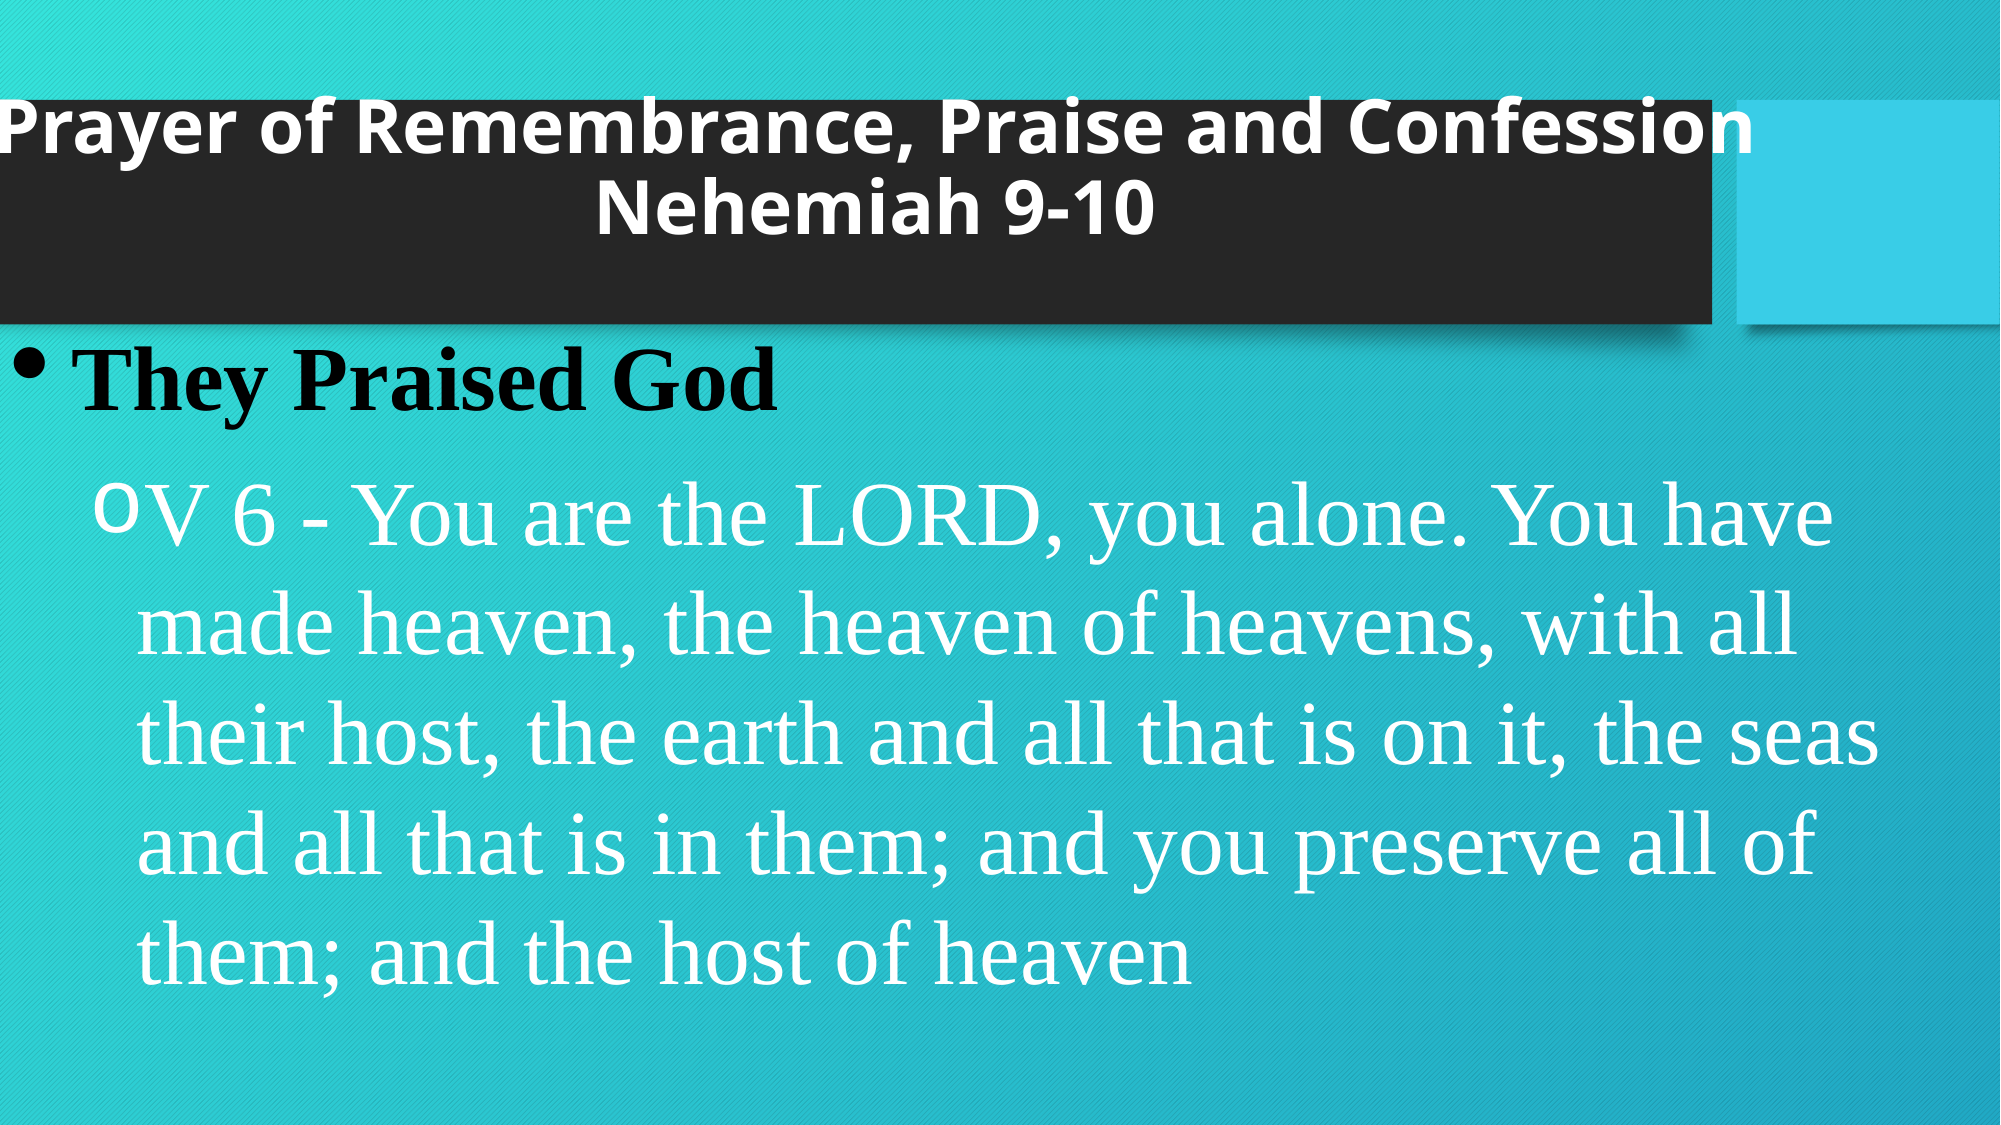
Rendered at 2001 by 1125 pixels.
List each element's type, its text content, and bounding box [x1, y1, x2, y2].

title Prayer of Remembrance, Praise and Confession Nehemiah 9-10 [0, 95, 1784, 310]
text_box They Praised God V 6 - You are the Lord, you alone. You have made heaven, the heaven of heavens, with all their host, the earth and all that is on it, the seas and all that is in them; and you preserve all of them; and the host of heaven [0, 310, 2000, 1011]
